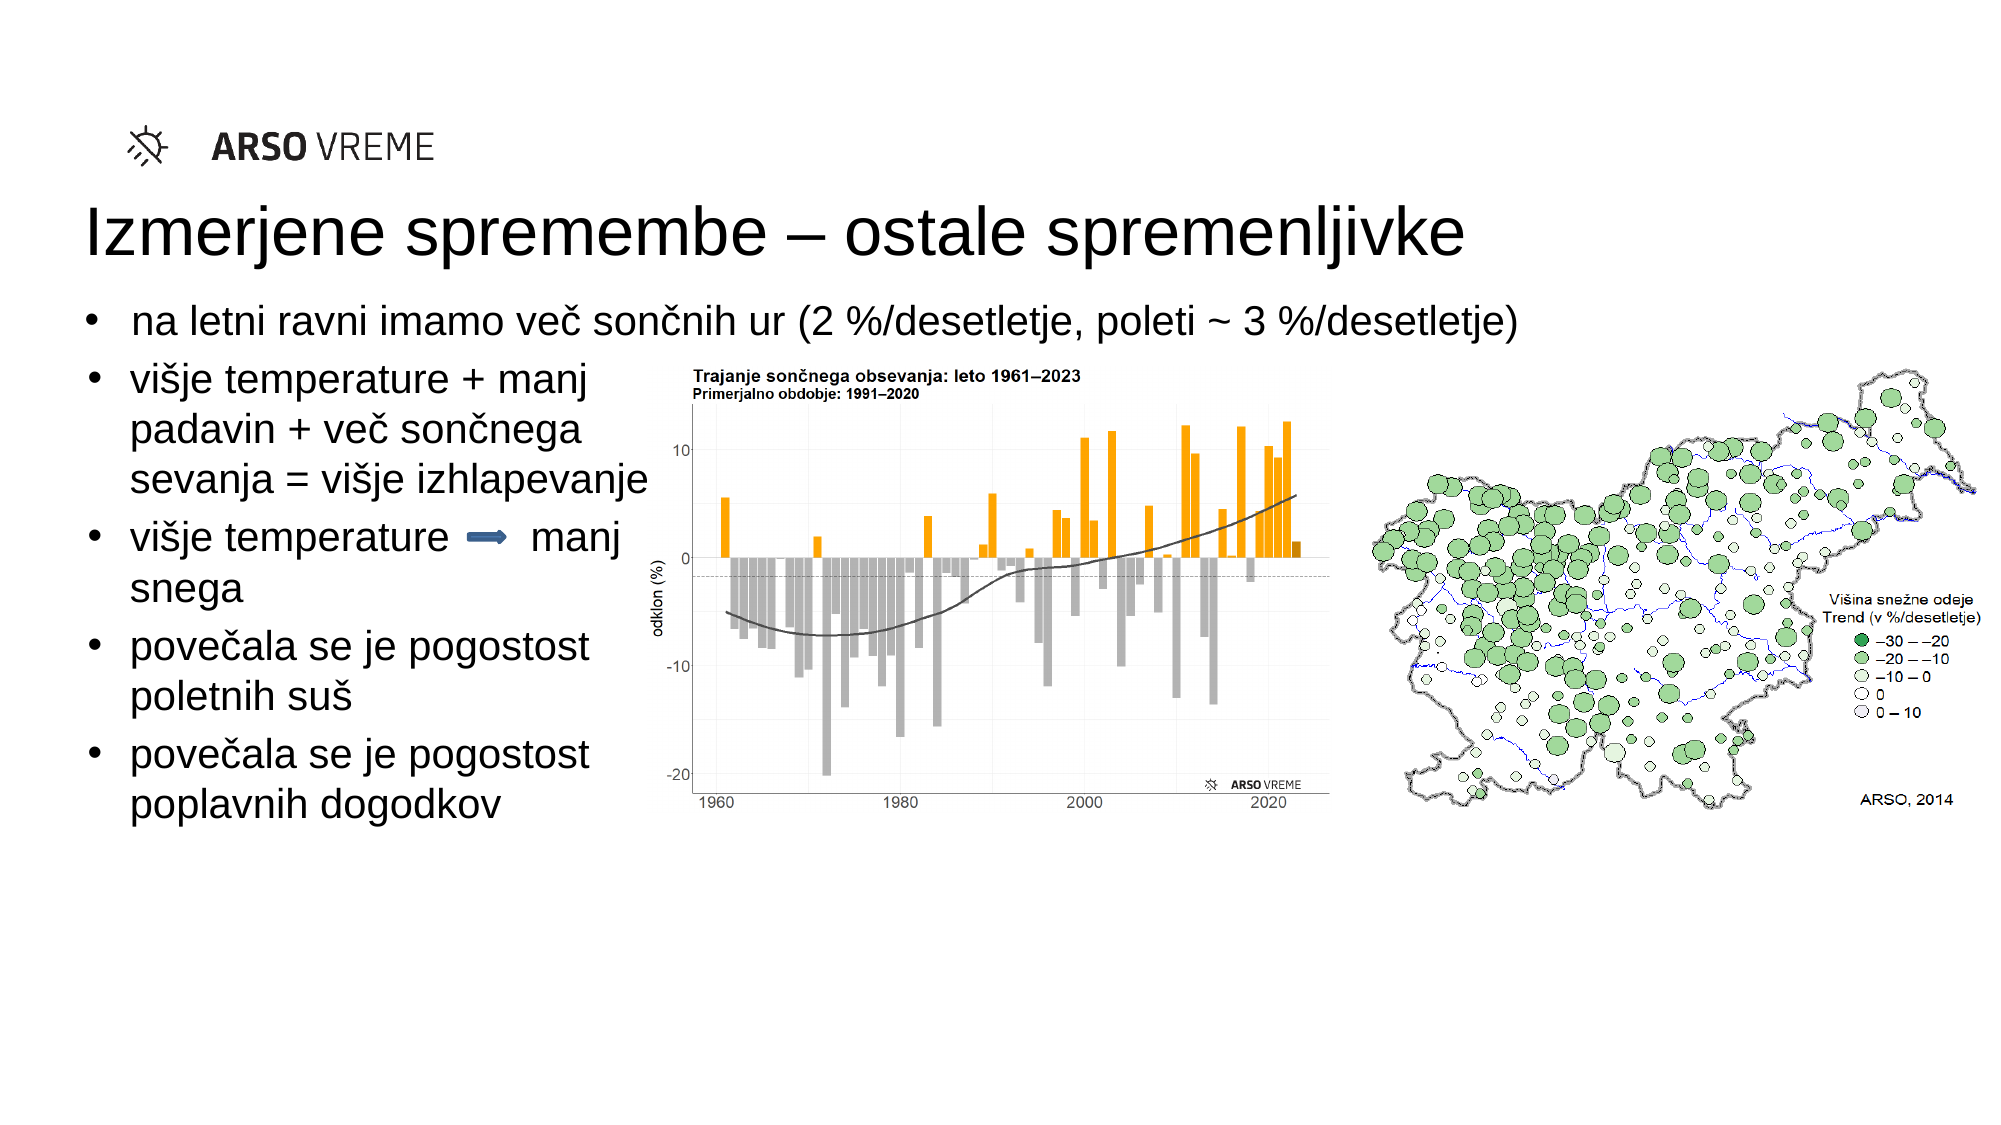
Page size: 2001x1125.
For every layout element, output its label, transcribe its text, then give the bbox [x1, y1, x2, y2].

picture [647, 366, 1333, 814]
picture [99, 100, 465, 186]
list višje temperature + manj padavin + več sončnega sevanja = višje izhlapevanje višje temperature manj snega povečala se je pogostost poletnih suš povečala se je pogostost poplavnih dogodkov [87, 352, 719, 931]
text_box [466, 529, 507, 545]
title Izmerjene spremembe – ostale spremenljivke [84, 186, 1801, 270]
picture [1348, 350, 1982, 827]
text_box na letni ravni imamo več sončnih ur (2 %/desetletje, poleti ~ 3 %/desetletje) [69, 286, 1695, 352]
